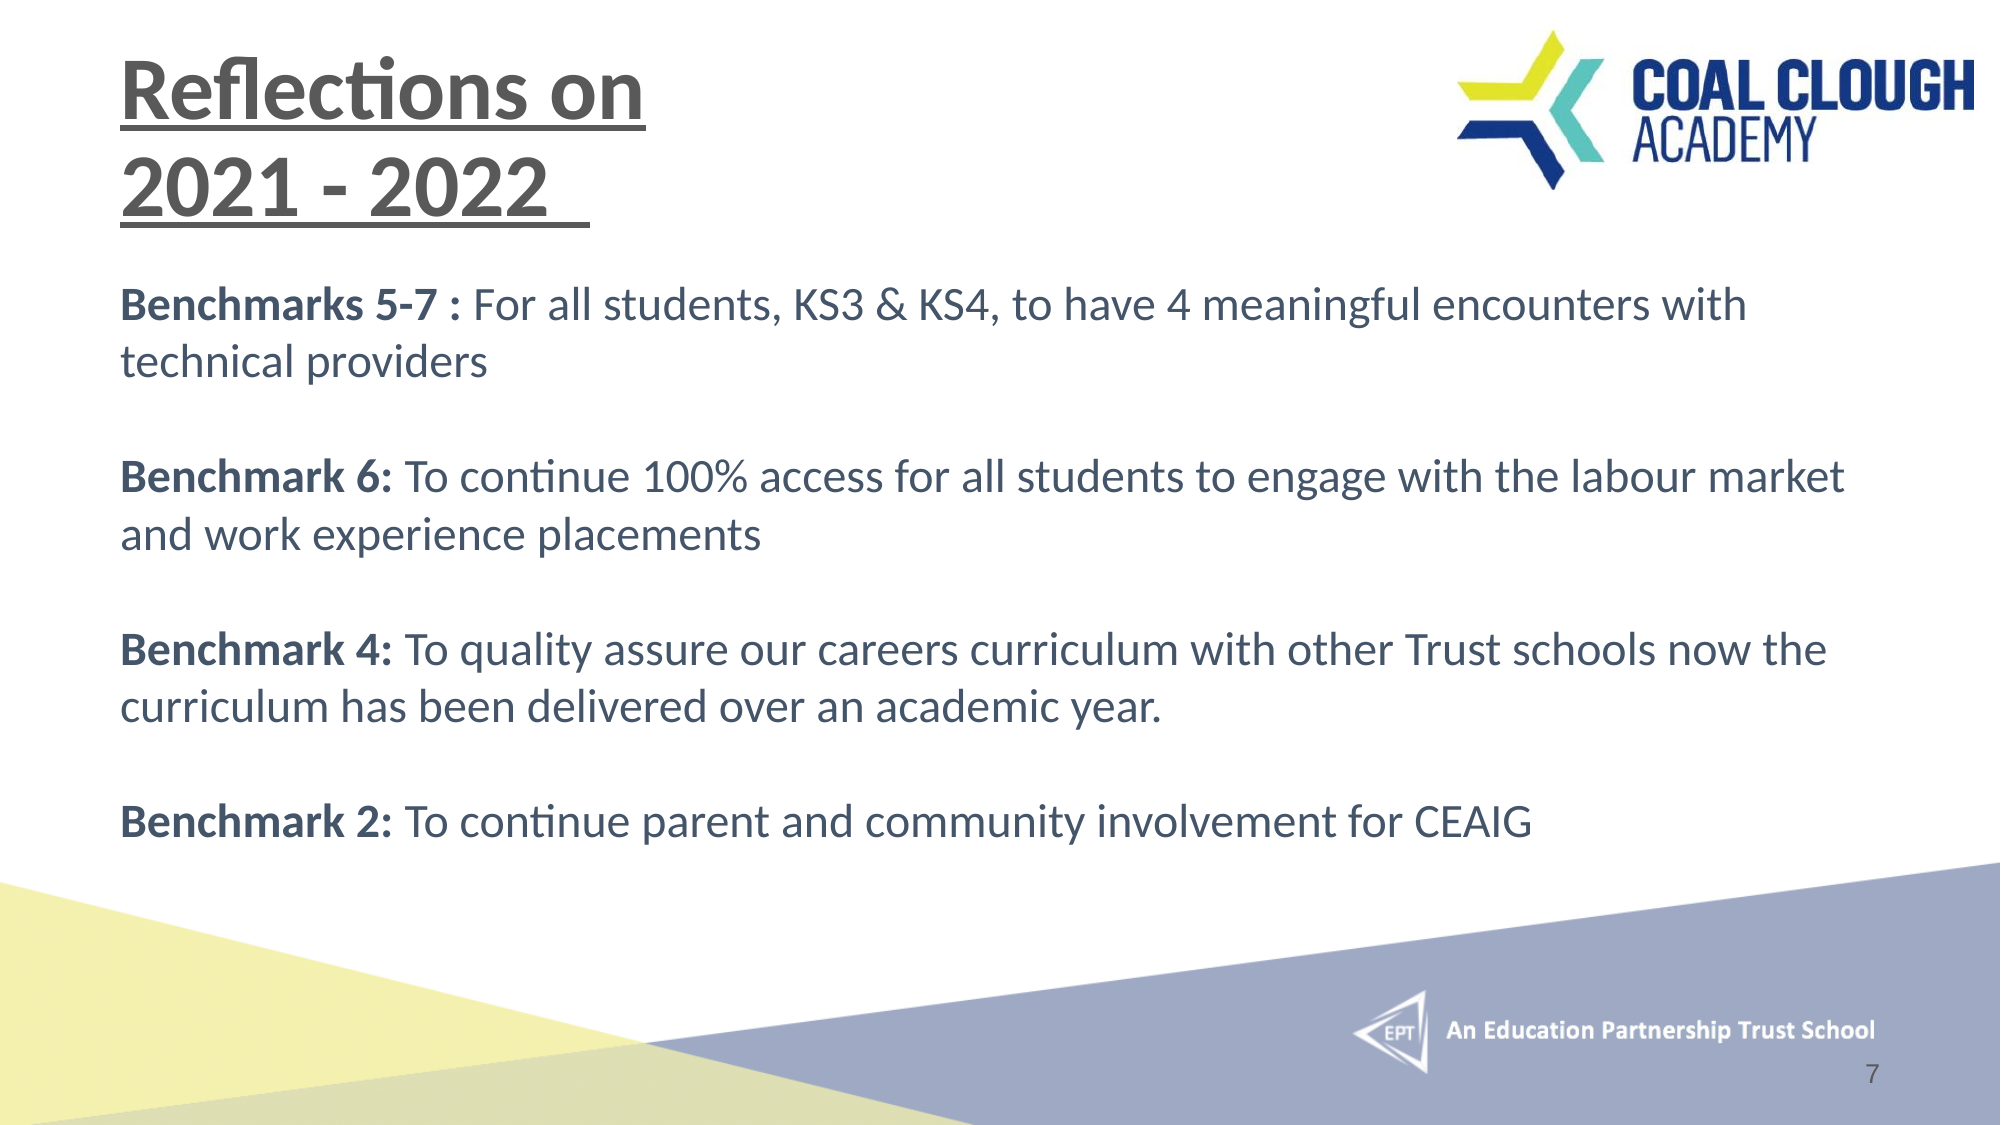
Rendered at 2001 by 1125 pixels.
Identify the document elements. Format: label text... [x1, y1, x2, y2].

list Benchmarks 5-7 : For all students, KS3 & KS4, to have 4 meaningful encounters with technical providers Benchmark 6: To continue 100% access for all students to engage with the labour market and work experience placements Benchmark 4: To quality assure our careers curriculum with other Trust schools now the curriculum has been delivered over an academic year. Benchmark 2: To continue parent and community involvement for CEAIG [99, 262, 1900, 1005]
picture [1457, 30, 1974, 190]
slide_number 7 [1433, 1042, 1900, 1103]
title Reflections on 2021 - 2022 [99, 45, 708, 233]
